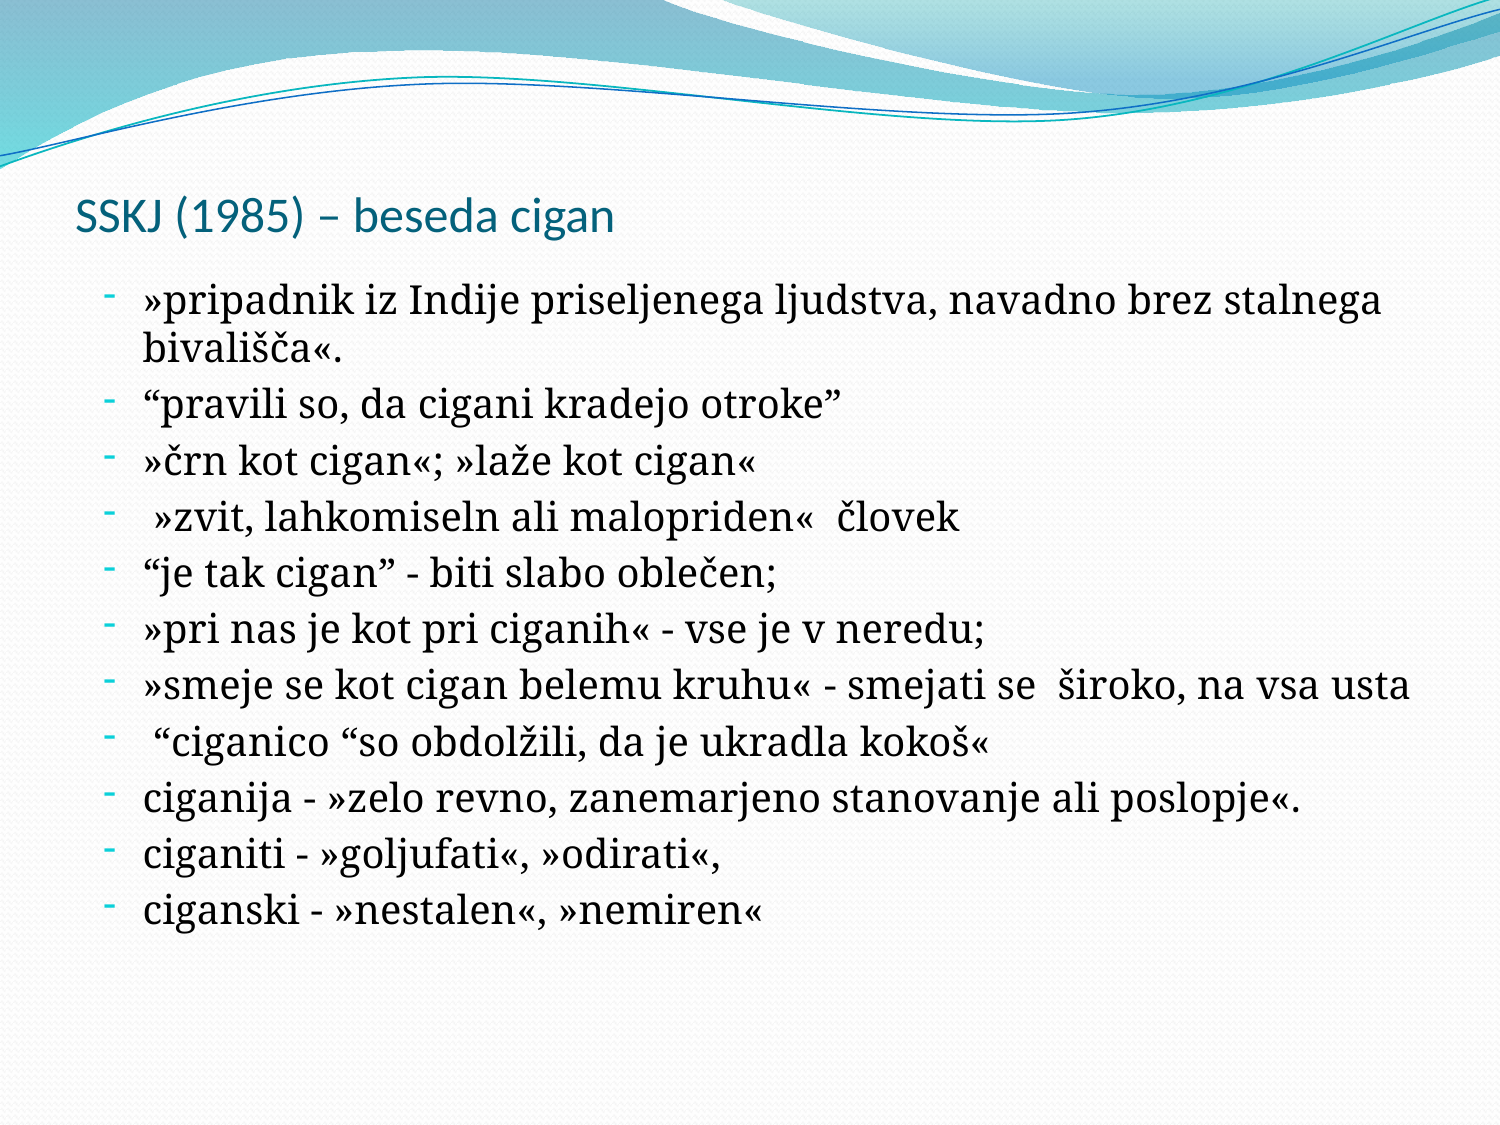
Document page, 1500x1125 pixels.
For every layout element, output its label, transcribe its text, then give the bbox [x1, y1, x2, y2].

title SSKJ (1985) – beseda cigan [75, 115, 1425, 303]
list »pripadnik iz Indije priseljenega ljudstva, navadno brez stalnega bivališča«. “pravili so, da cigani kradejo otroke” »črn kot cigan«; »laže kot cigan« »zvit, lahkomiseln ali malopriden« človek “je tak cigan” - biti slabo oblečen; »pri nas je kot pri ciganih« - vse je v neredu; »smeje se kot cigan belemu kruhu« - smejati se široko, na vsa usta “ciganico “so obdolžili, da je ukradla kokoš« ciganija - »zelo revno, zanemarjeno stanovanje ali poslopje«. ciganiti - »goljufati«, »odirati«, ciganski - »nestalen«, »nemiren« [88, 267, 1439, 988]
